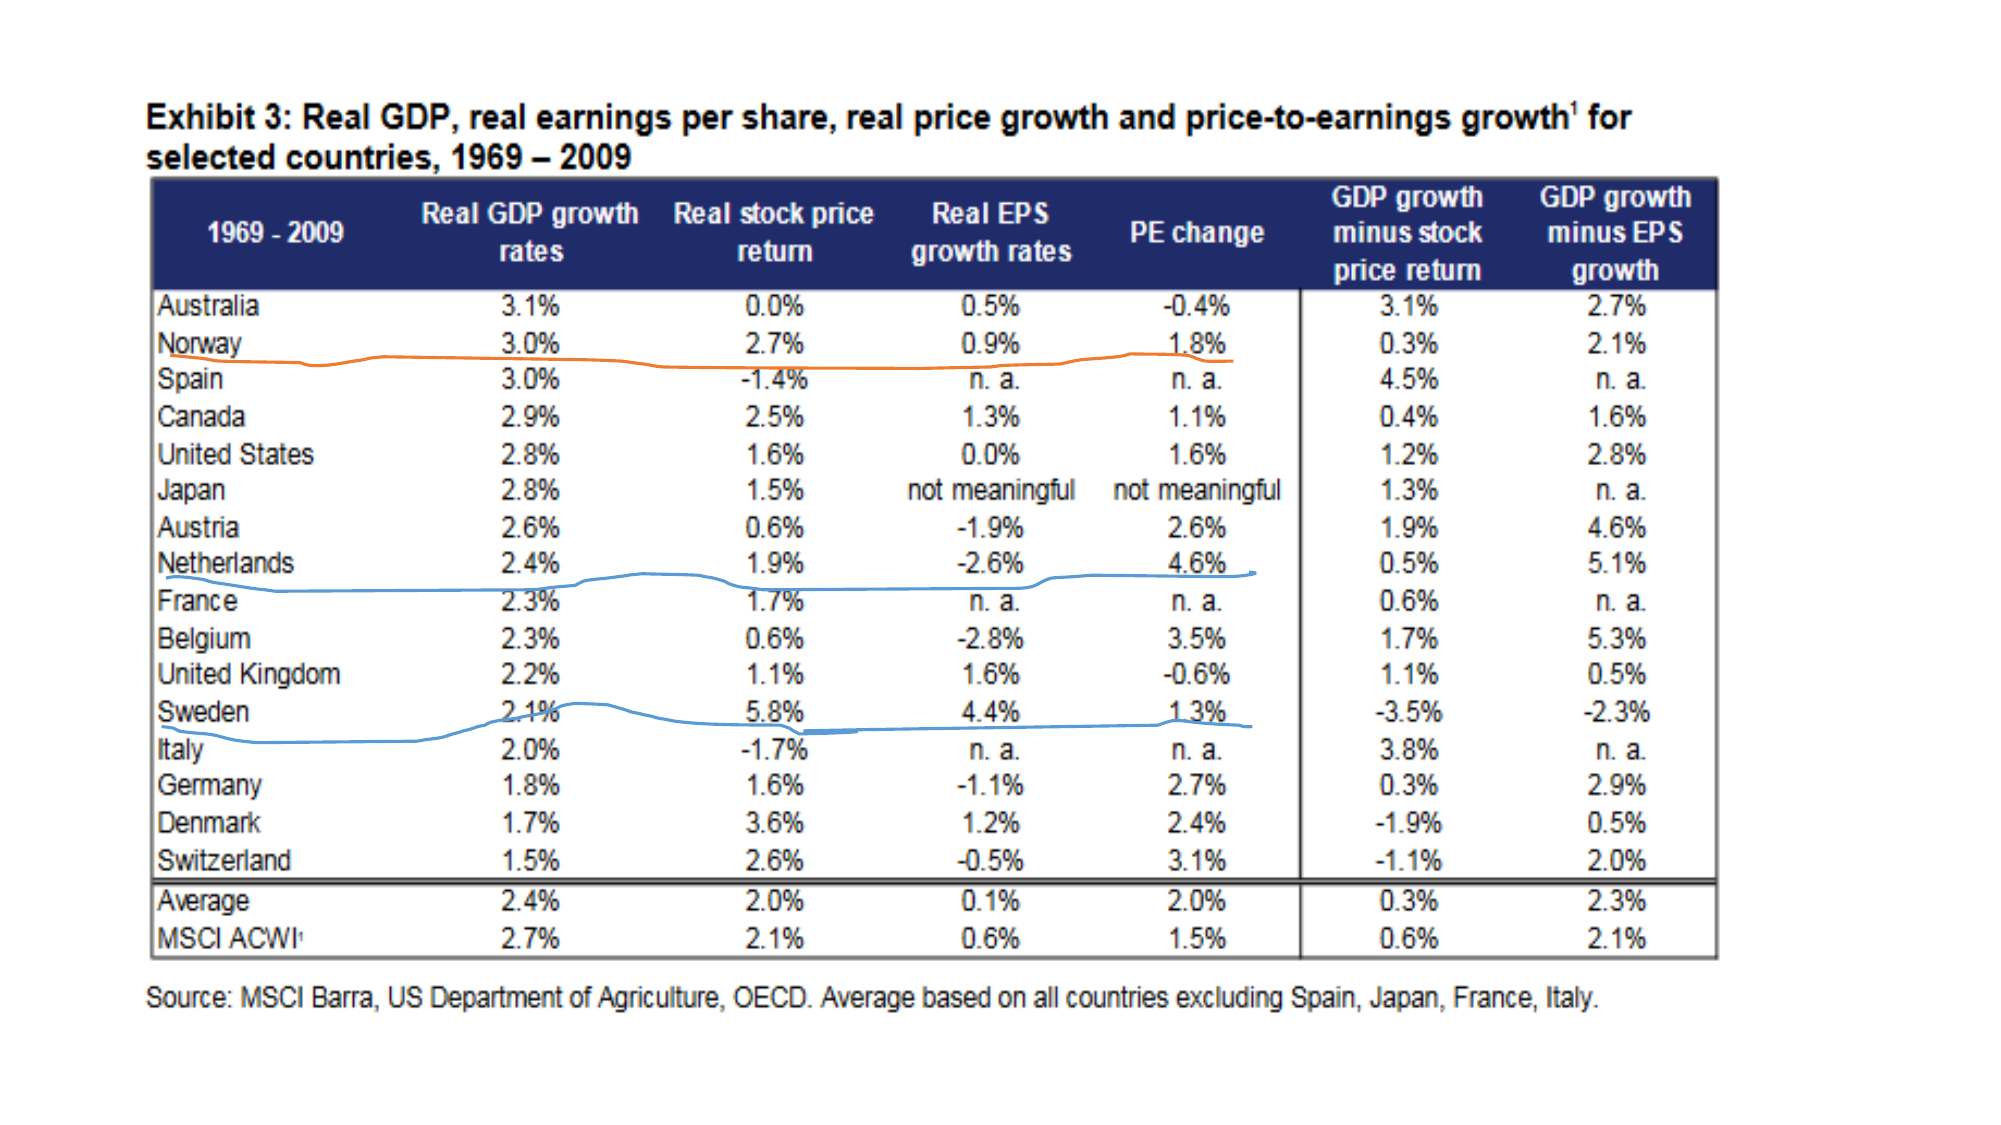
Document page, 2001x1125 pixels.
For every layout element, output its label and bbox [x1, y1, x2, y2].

picture [94, 66, 1796, 1053]
